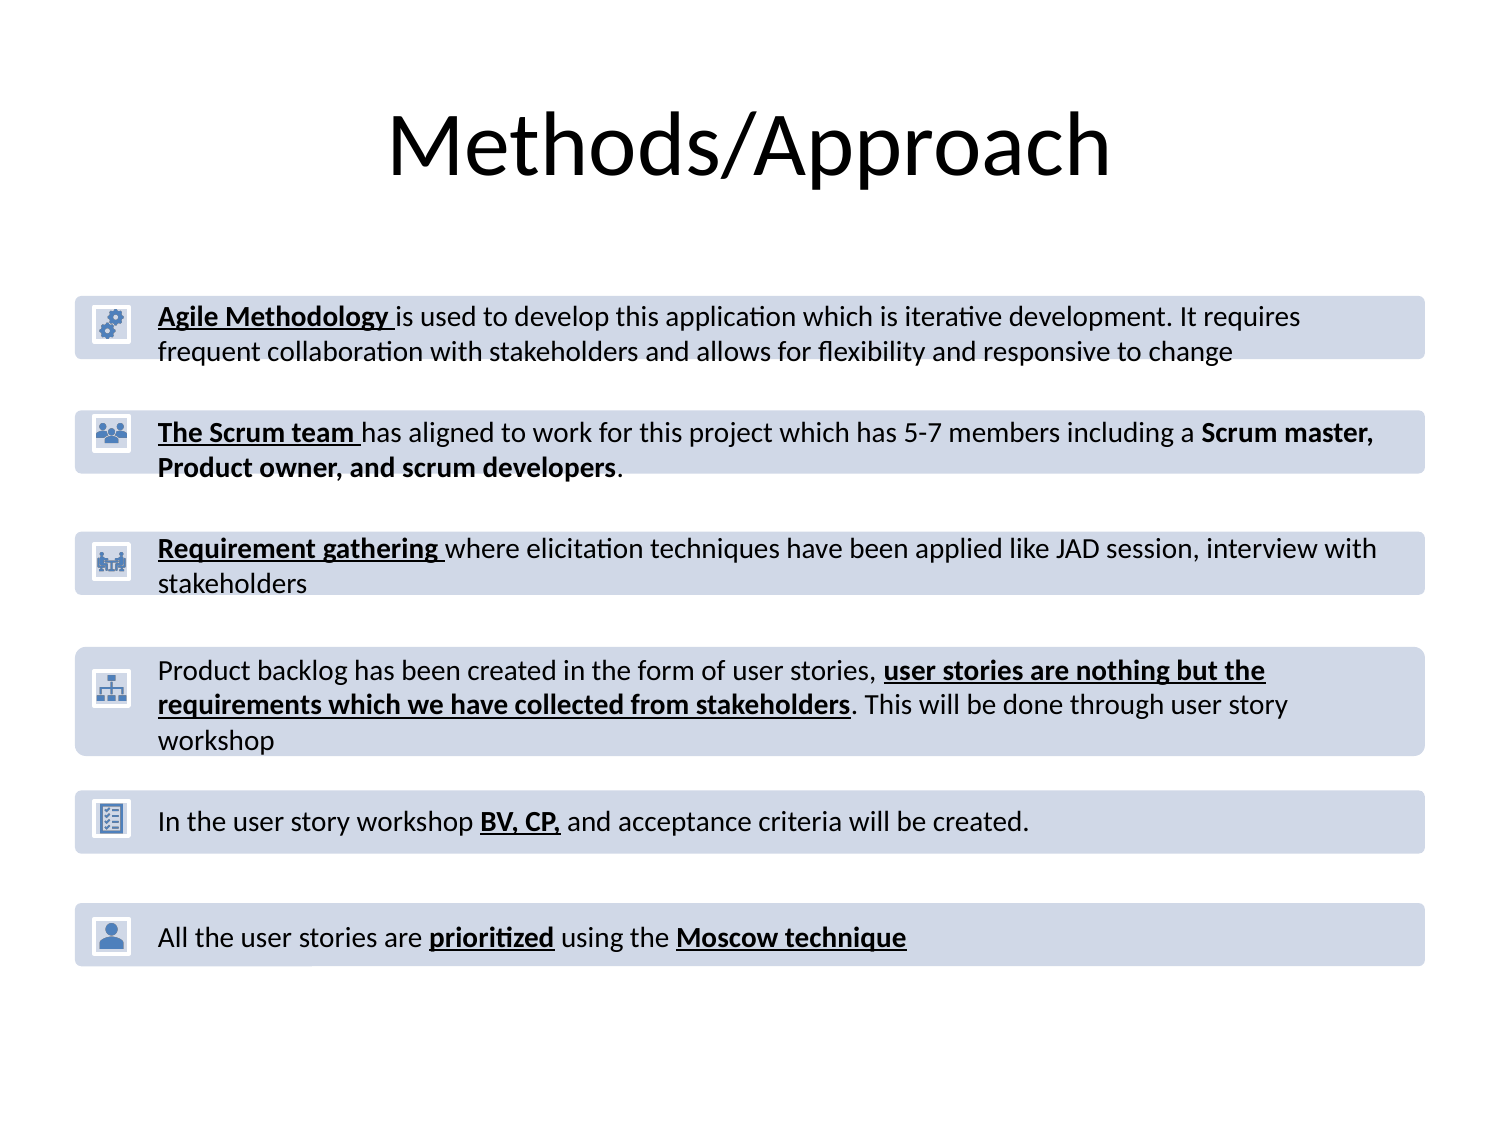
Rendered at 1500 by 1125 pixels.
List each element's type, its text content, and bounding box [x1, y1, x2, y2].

title Methods/Approach [75, 45, 1425, 233]
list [74, 262, 1426, 1006]
